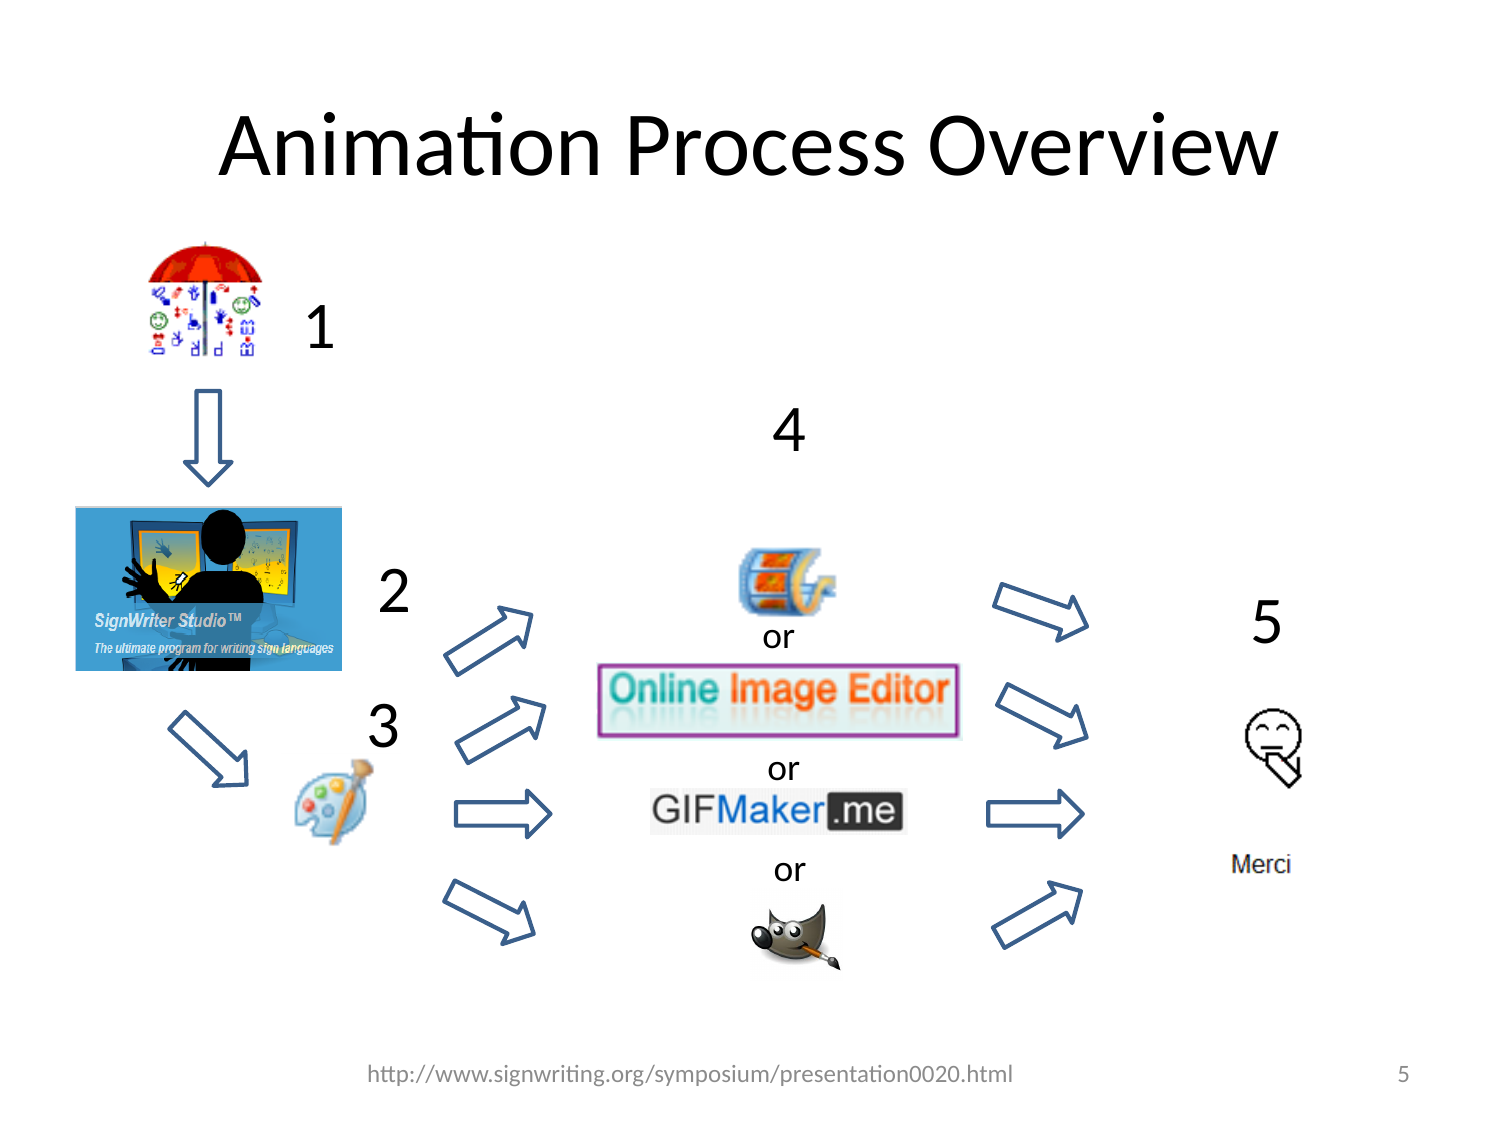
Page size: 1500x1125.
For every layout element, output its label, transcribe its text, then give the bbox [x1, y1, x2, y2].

text_box or [758, 844, 822, 886]
text_box or [752, 749, 816, 787]
text_box [454, 695, 547, 766]
picture [749, 888, 843, 981]
text_box [442, 878, 536, 947]
text_box 2 [363, 538, 427, 634]
text_box [182, 388, 234, 488]
text_box [453, 788, 553, 840]
text_box 4 [757, 377, 822, 473]
text_box 5 [1235, 569, 1300, 644]
text_box [992, 582, 1090, 643]
text_box [443, 605, 534, 678]
text_box 1 [287, 274, 351, 370]
text_box [986, 788, 1085, 840]
picture [139, 231, 277, 371]
picture [595, 662, 963, 741]
picture [281, 752, 402, 871]
text_box 3 [351, 673, 416, 769]
footer http://www.signwriting.org/symposium/presentation0020.html [336, 1042, 1046, 1103]
picture [716, 529, 864, 647]
text_box [990, 880, 1083, 950]
picture [75, 505, 343, 671]
slide_number 5 [1074, 1042, 1425, 1103]
title Animation Process Overview [75, 45, 1425, 233]
picture [650, 788, 908, 836]
picture [1092, 646, 1450, 889]
text_box [995, 682, 1087, 750]
text_box or [747, 655, 811, 660]
text_box [167, 709, 249, 788]
